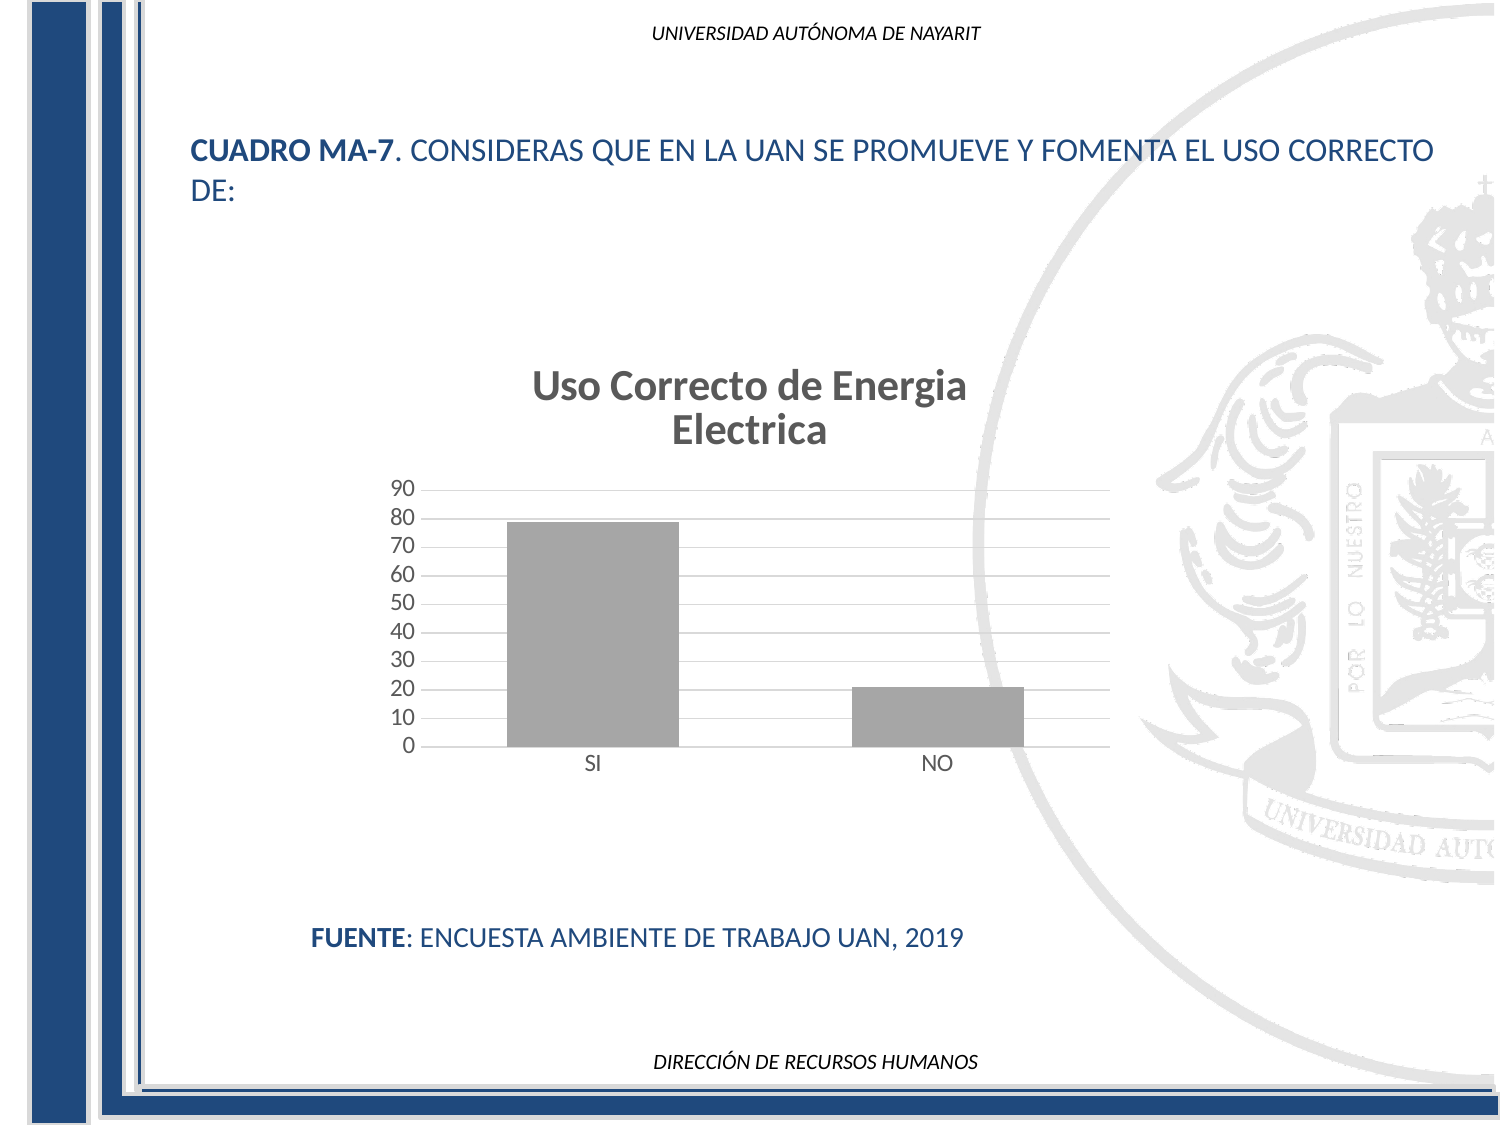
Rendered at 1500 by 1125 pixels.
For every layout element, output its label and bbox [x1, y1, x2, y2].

text_box [29, 0, 1500, 1125]
chart [374, 337, 1126, 788]
